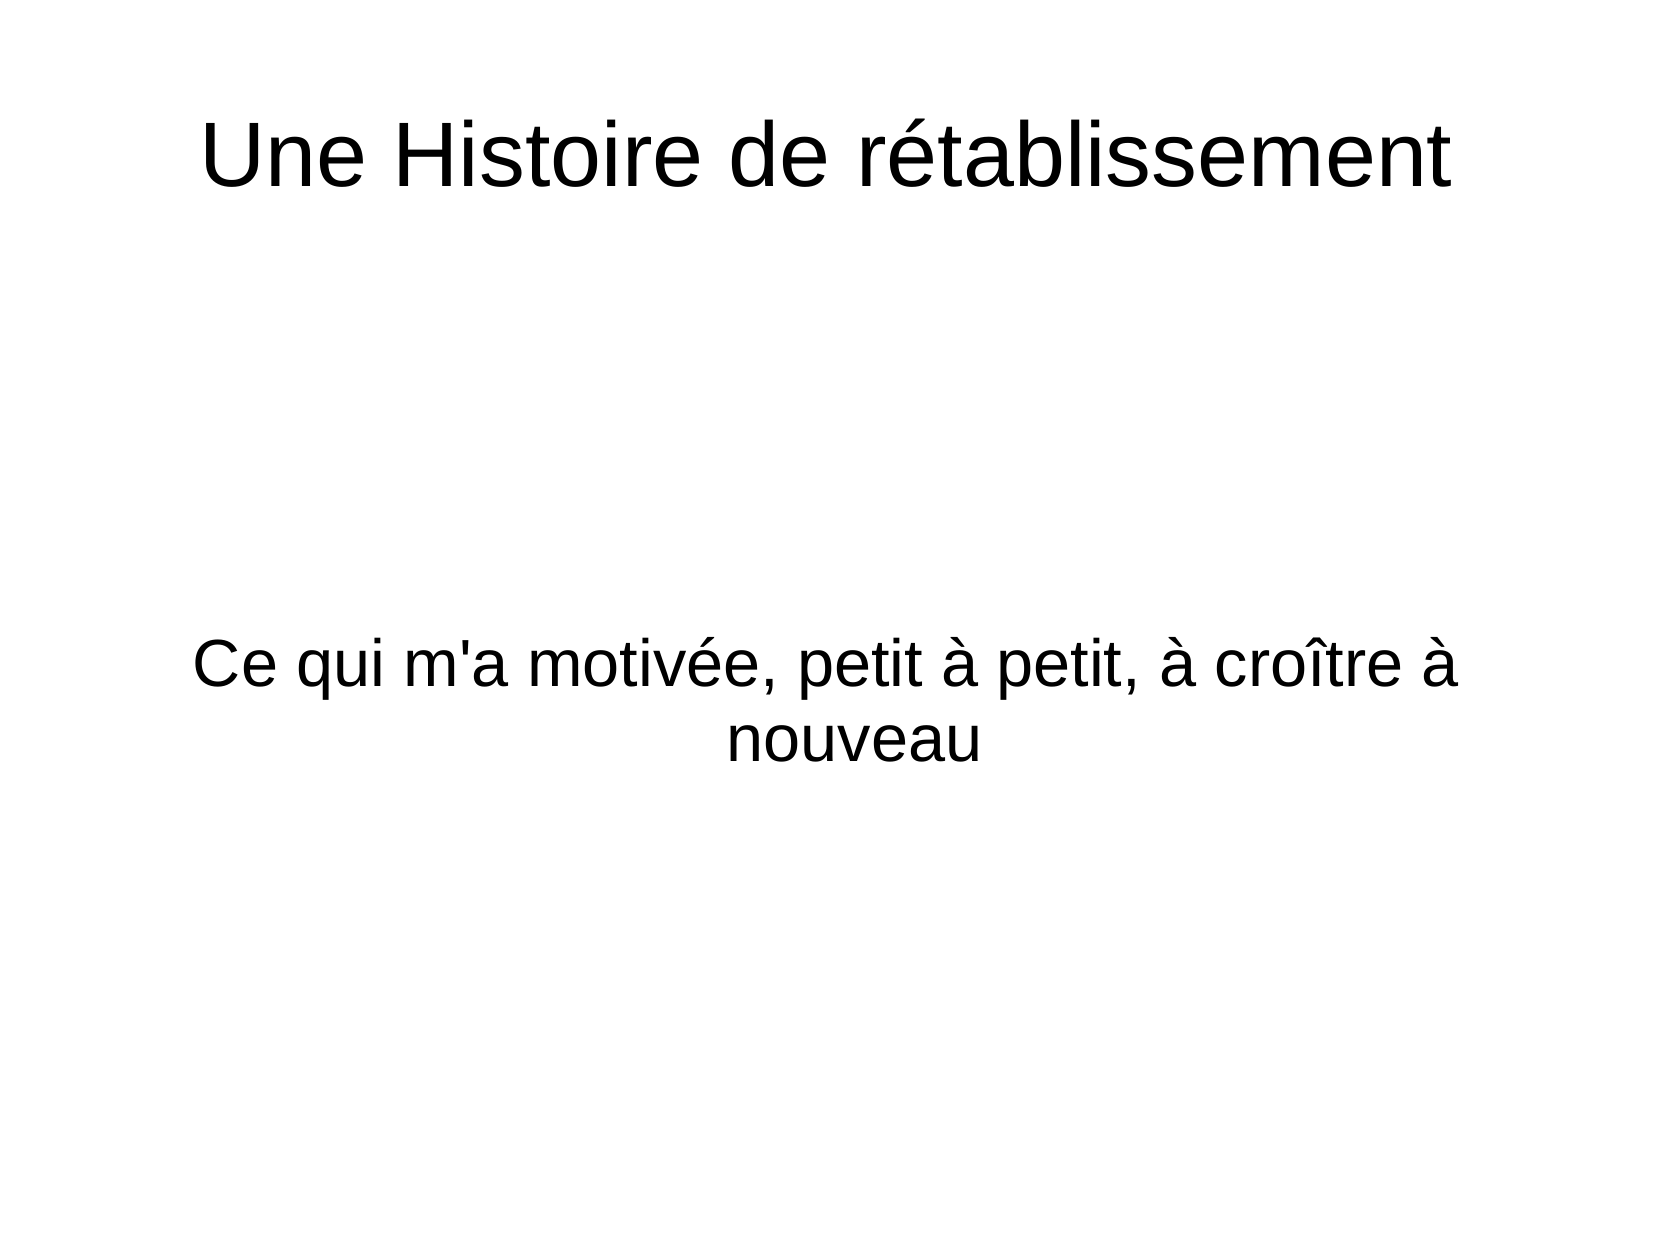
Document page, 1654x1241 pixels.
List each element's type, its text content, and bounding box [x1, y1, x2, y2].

subtitle Ce qui m'a motivée, petit à petit, à croître à nouveau [82, 290, 1571, 1109]
title Une Histoire de rétablissement [82, 49, 1571, 257]
